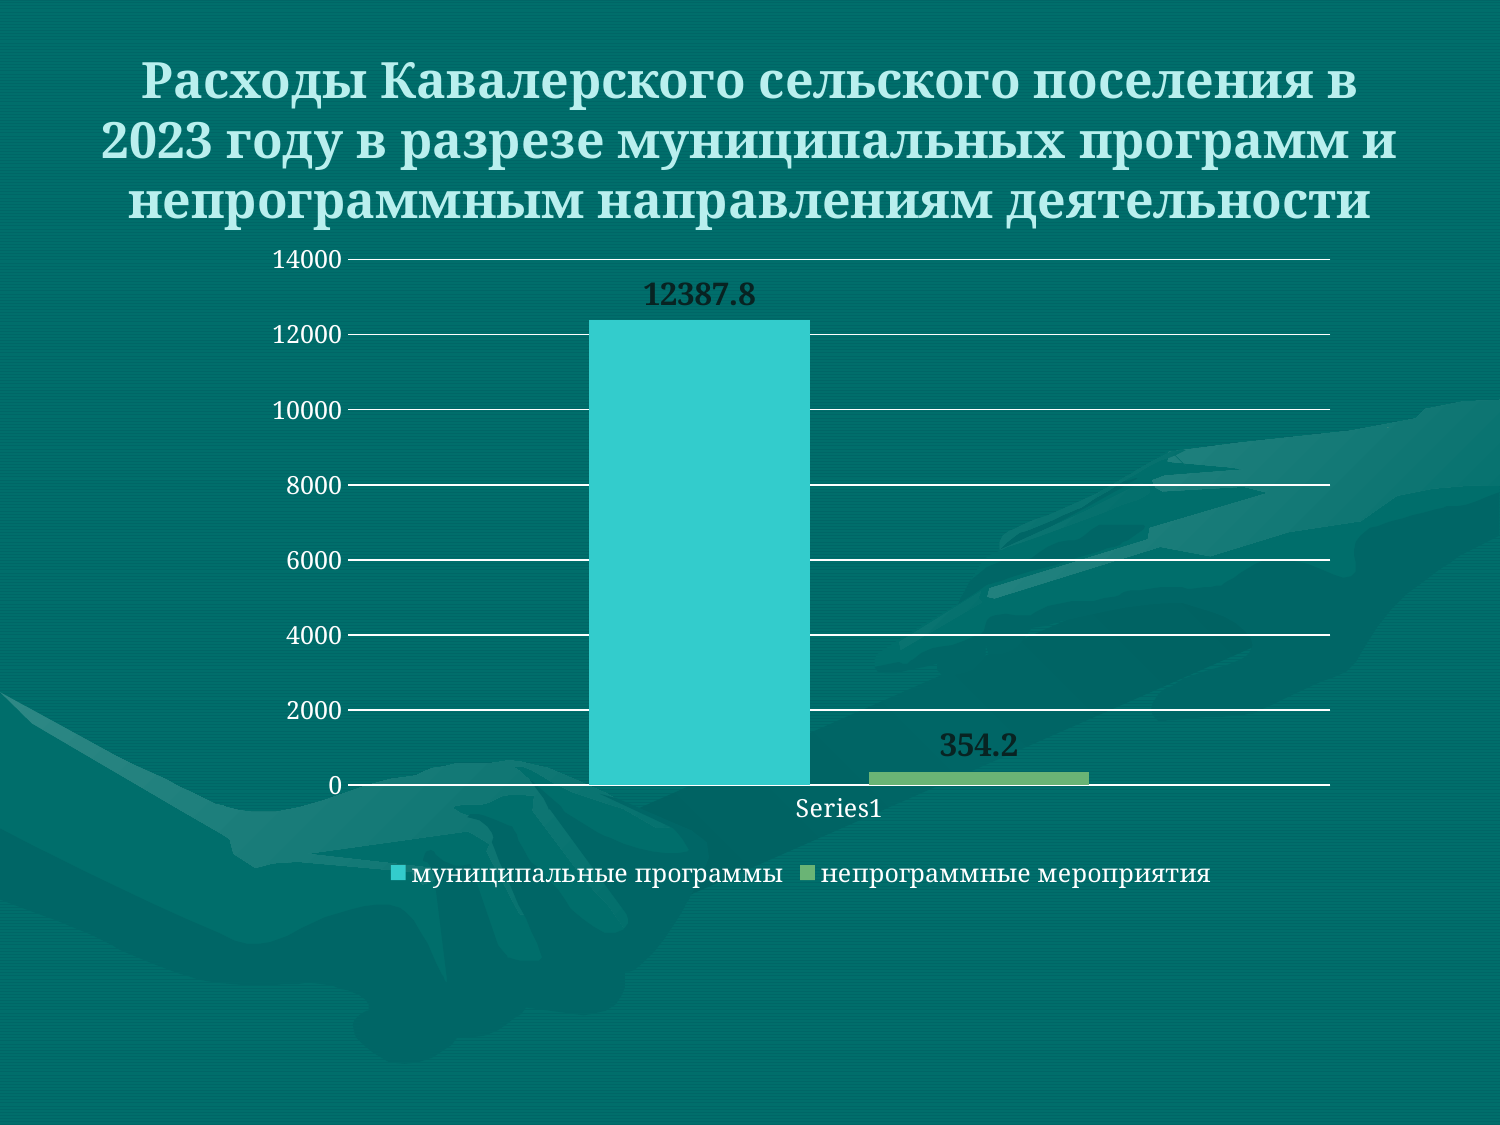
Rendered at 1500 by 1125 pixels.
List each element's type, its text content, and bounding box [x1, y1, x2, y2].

title Расходы Кавалерского сельского поселения в 2023 году в разрезе муниципальных программ и непрограммным направлениям деятельности [75, 45, 1425, 233]
chart [249, 228, 1353, 897]
